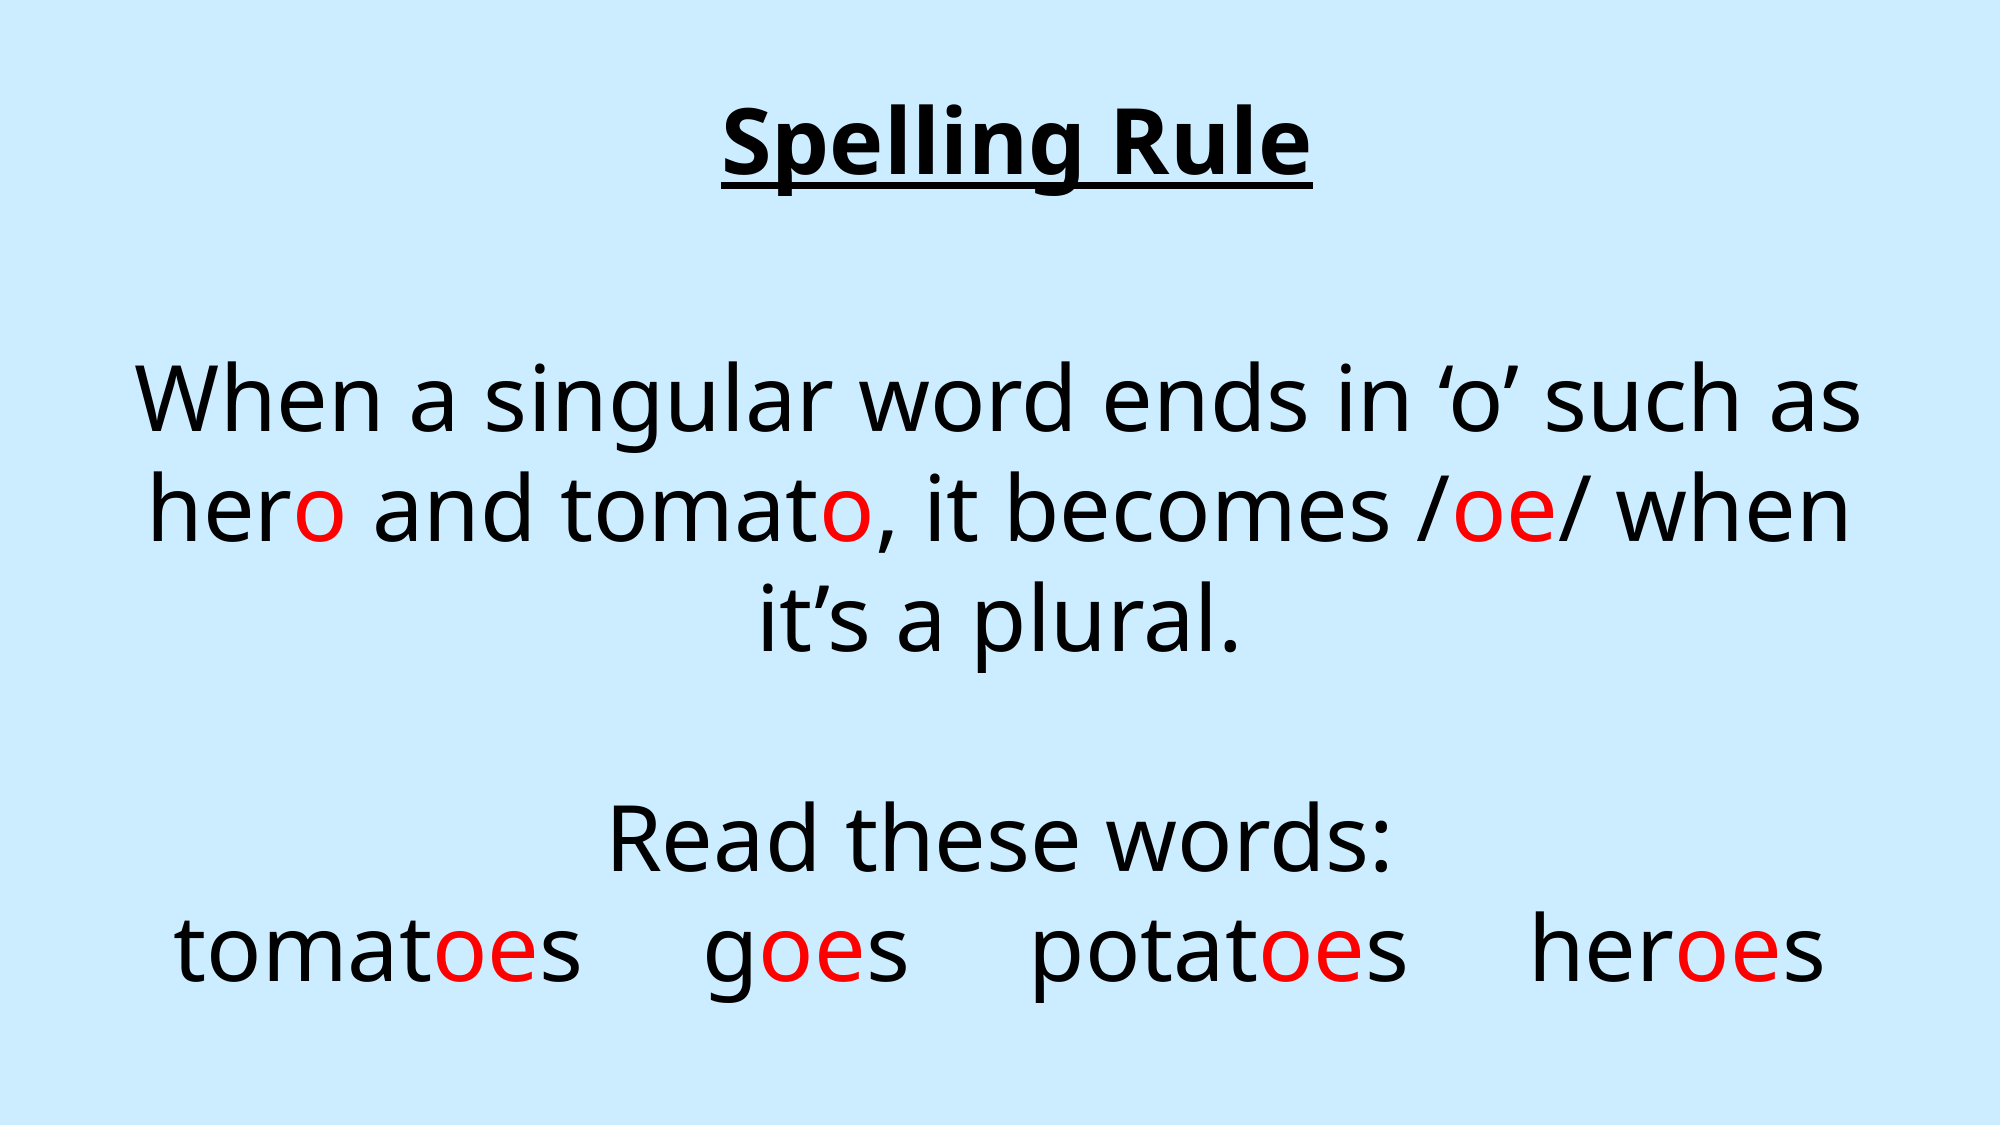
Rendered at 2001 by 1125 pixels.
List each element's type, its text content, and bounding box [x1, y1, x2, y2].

text_box When a singular word ends in ‘o’ such as hero and tomato, it becomes /oe/ when it’s a plural. Read these words: tomatoes goes potatoes heroes [67, 332, 1933, 1007]
text_box Spelling Rule [34, 76, 2000, 201]
